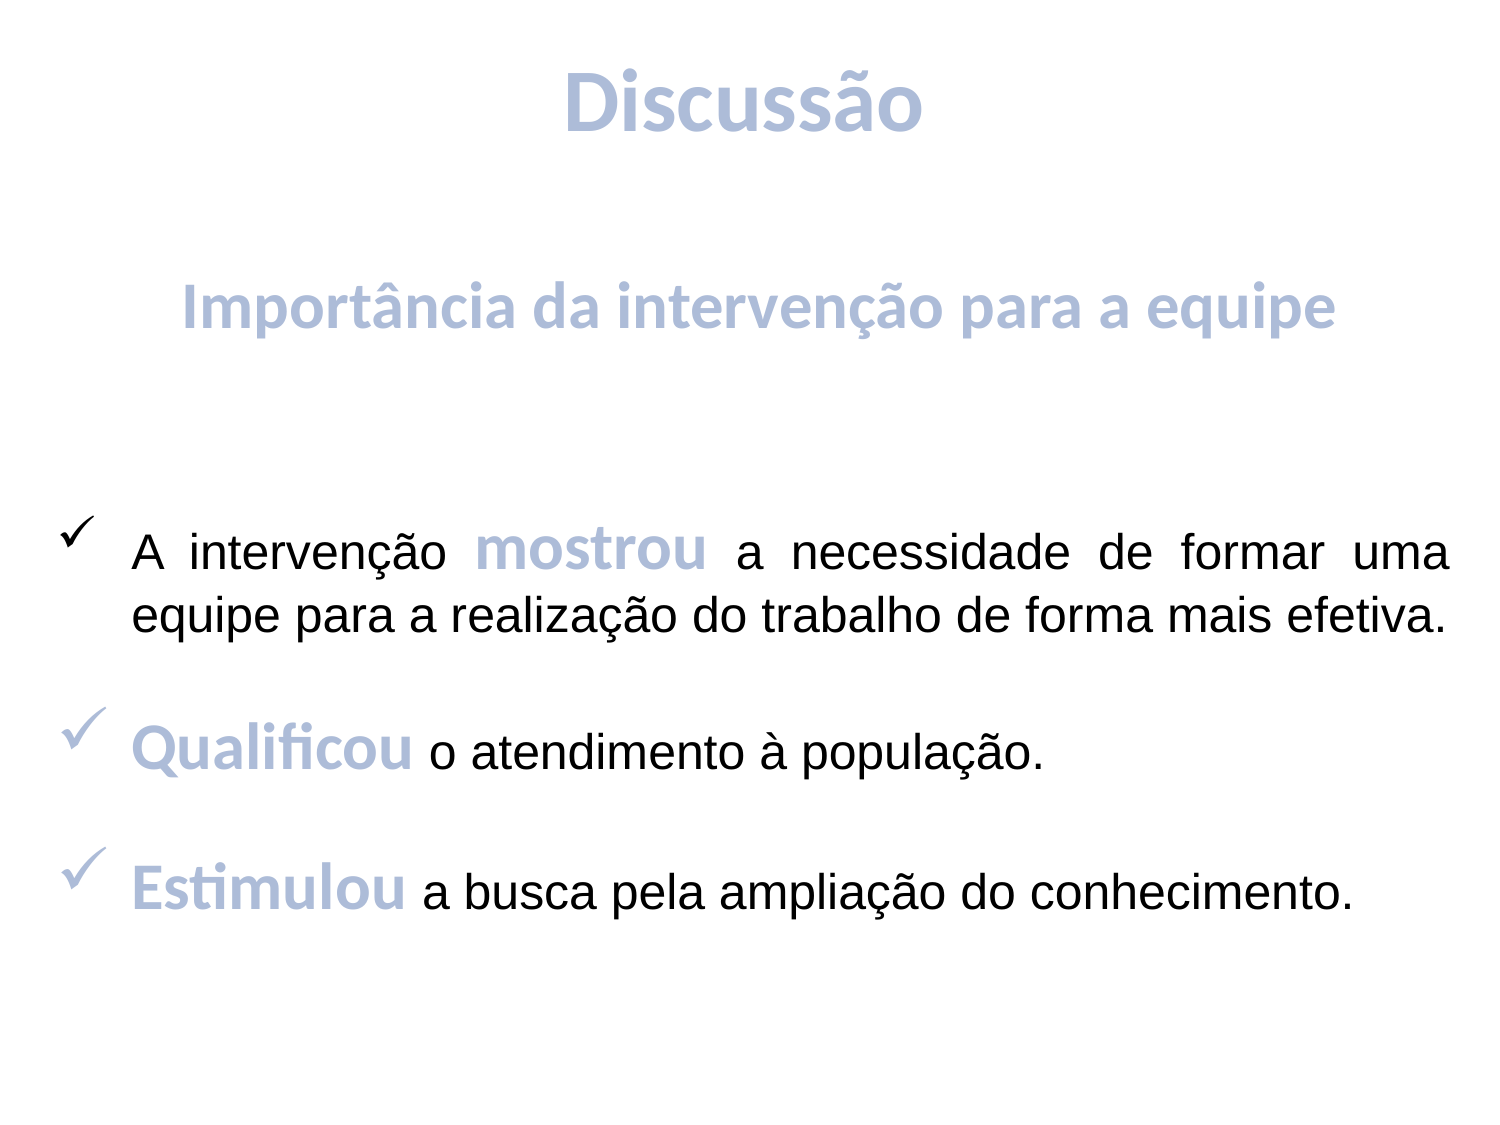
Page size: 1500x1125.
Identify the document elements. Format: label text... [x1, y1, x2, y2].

text_box A intervenção mostrou a necessidade de formar uma equipe para a realização do trabalho de forma mais efetiva. Qualificou o atendimento à população. Estimulou a busca pela ampliação do conhecimento. [41, 425, 1465, 991]
text_box Importância da intervenção para a equipe [152, 269, 1383, 349]
text_box Discussão [93, 35, 1395, 270]
